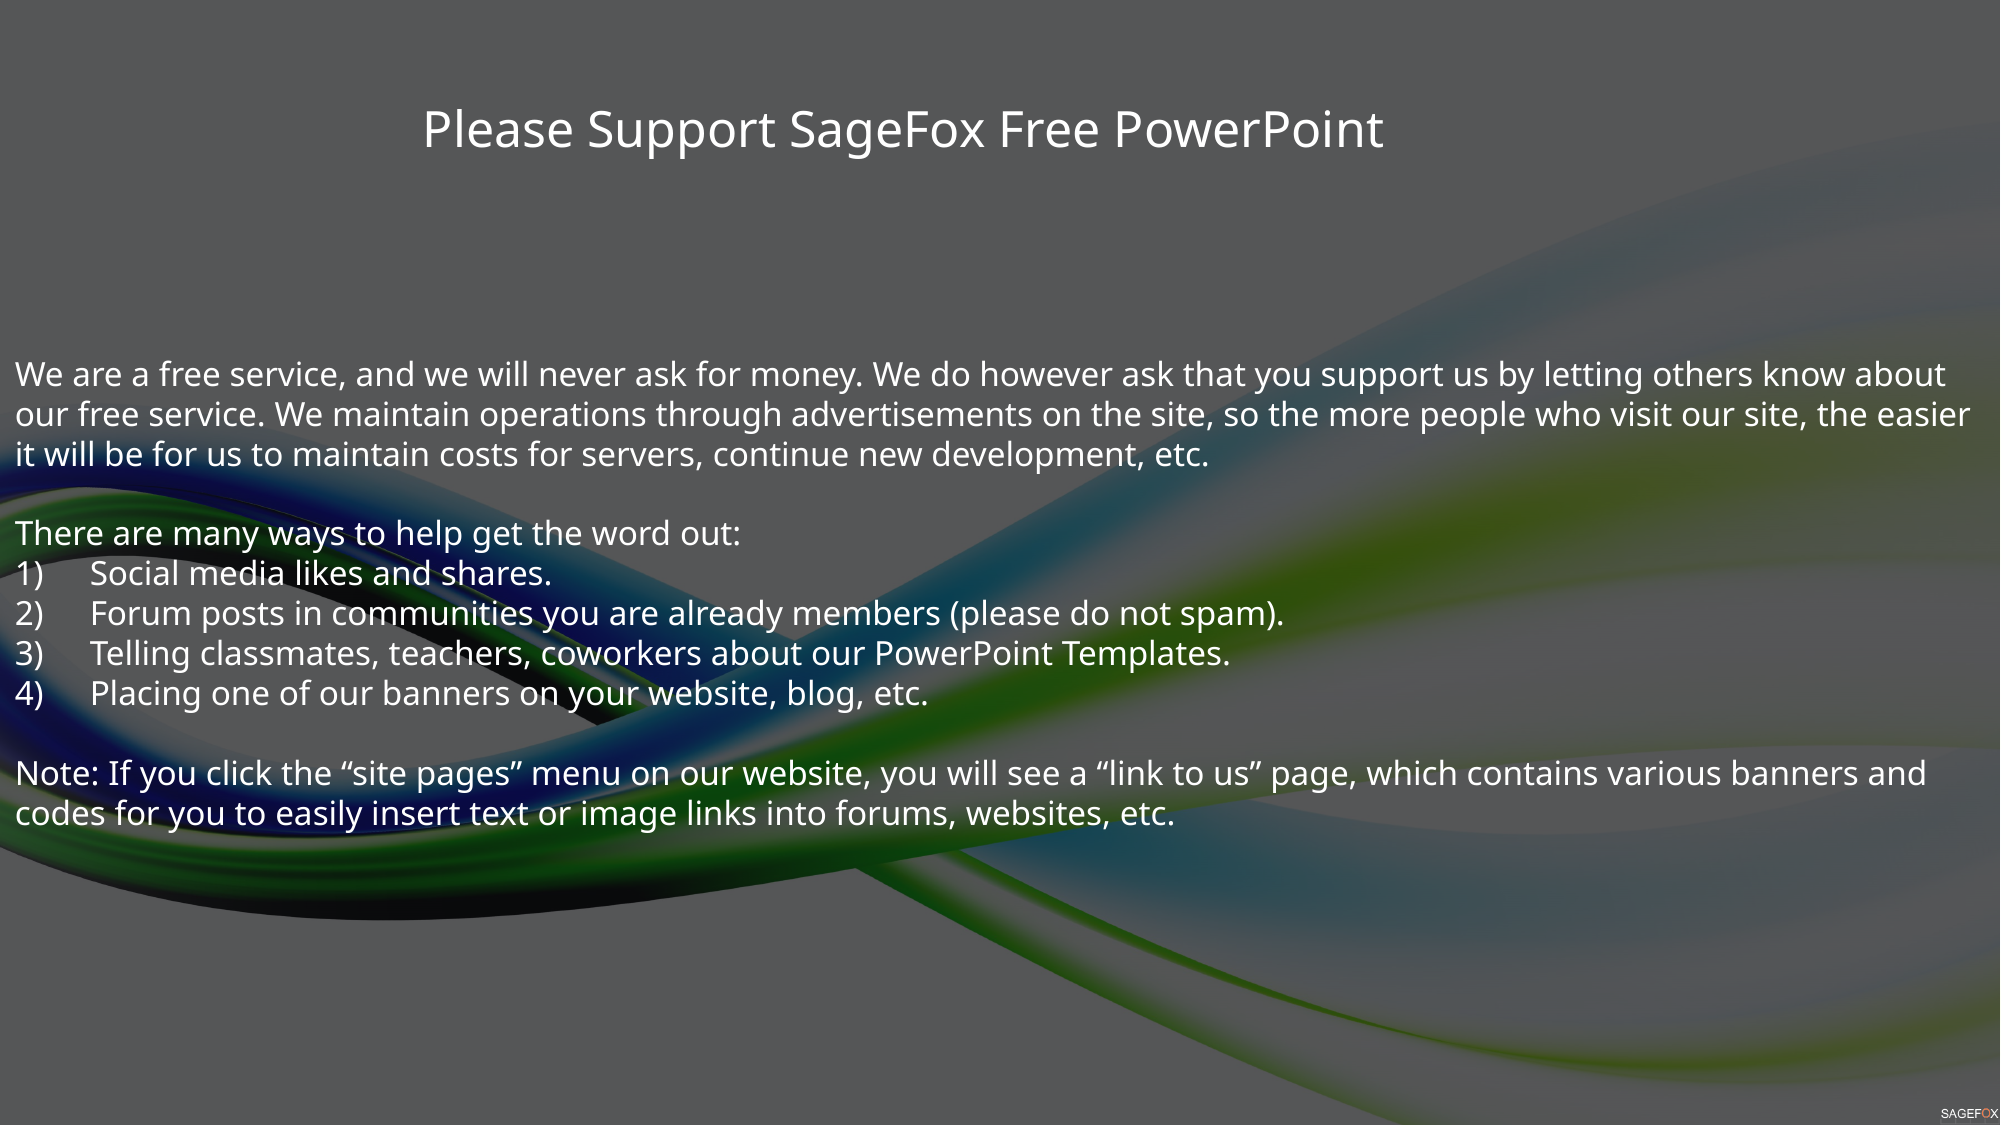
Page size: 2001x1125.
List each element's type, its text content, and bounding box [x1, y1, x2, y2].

text_box We are a free service, and we will never ask for money. We do however ask that you support us by letting others know about our free service. We maintain operations through advertisements on the site, so the more people who visit our site, the easier it will be for us to maintain costs for servers, continue new development, etc. There are many ways to help get the word out: Social media likes and shares. Forum posts in communities you are already members (please do not spam). Telling classmates, teachers, coworkers about our PowerPoint Templates. Placing one of our banners on your website, blog, etc. Note: If you click the “site pages” menu on our website, you will see a “link to us” page, which contains various banners and codes for you to easily insert text or image links into forums, websites, etc. [0, 0, 2000, 1125]
title Please Support SageFox Free PowerPoint [363, 72, 1444, 190]
